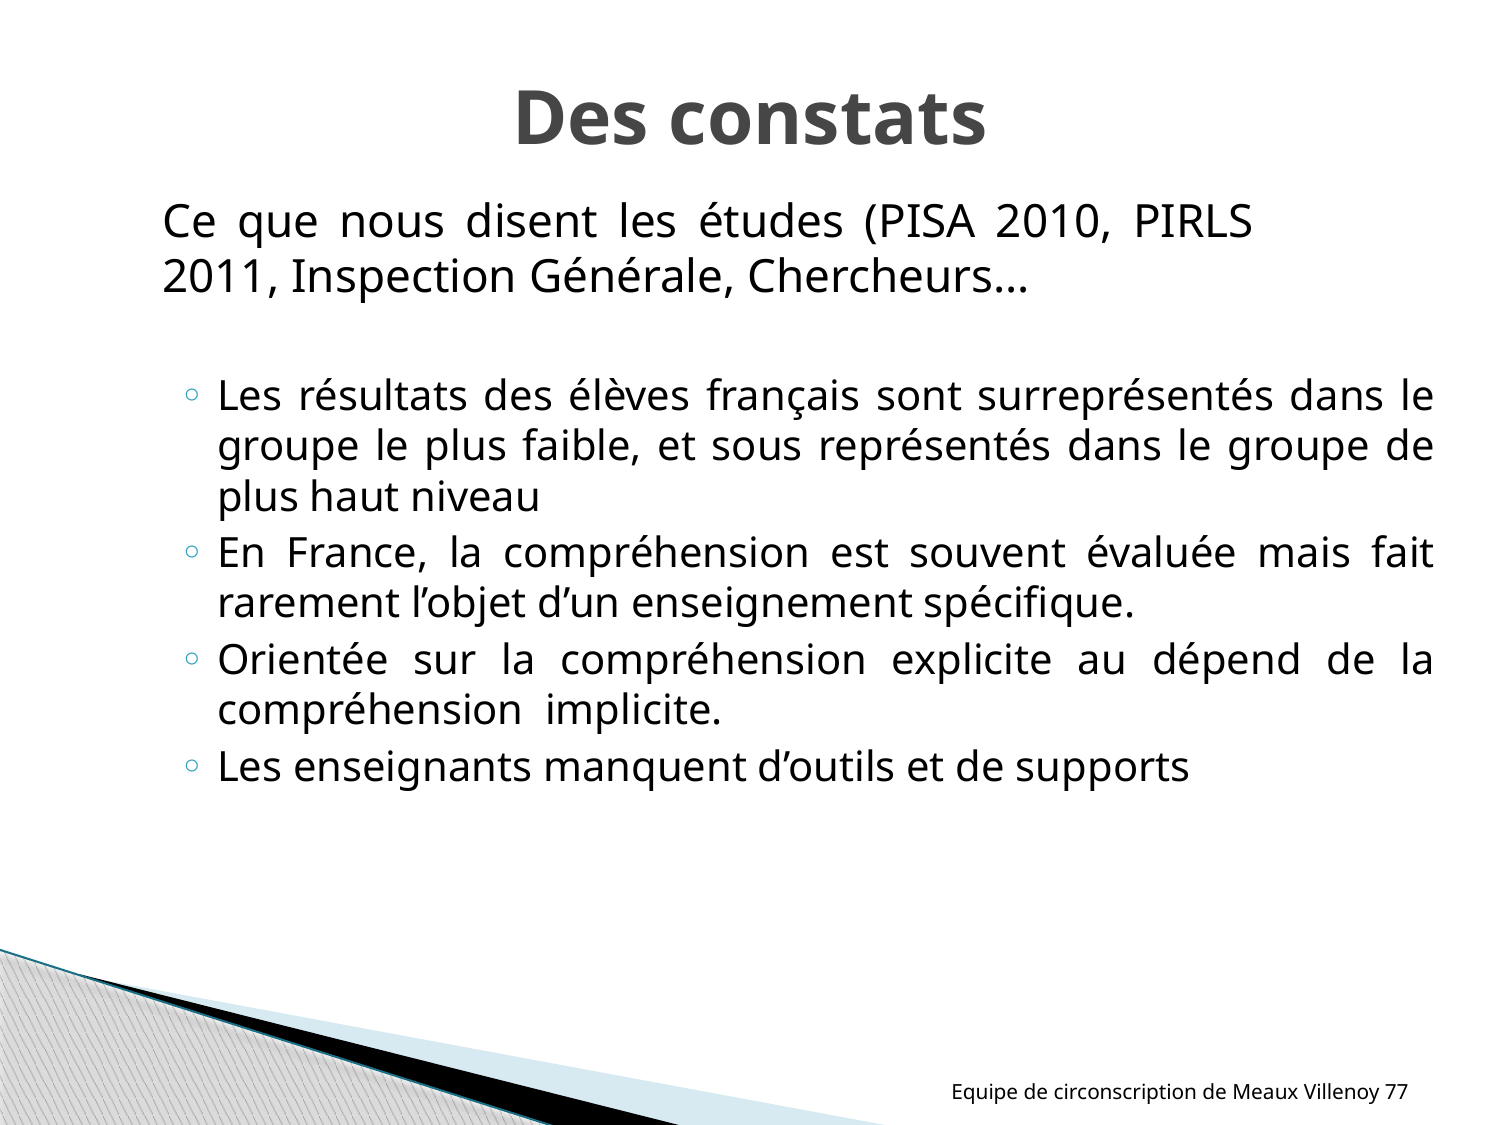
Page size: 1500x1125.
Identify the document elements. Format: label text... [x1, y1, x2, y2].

text_box Ce que nous disent les études (PISA 2010, PIRLS 2011, Inspection Générale, Chercheurs… [147, 184, 1270, 310]
title Des constats [75, 45, 1425, 185]
list Les résultats des élèves français sont surreprésentés dans le groupe le plus faible, et sous représentés dans le groupe de plus haut niveau En France, la compréhension est souvent évaluée mais fait rarement l’objet d’un enseignement spécifique. Orientée sur la compréhension explicite au dépend de la compréhension implicite. Les enseignants manquent d’outils et de supports [100, 361, 1451, 1125]
footer Equipe de circonscription de Meaux Villenoy 77 [718, 1058, 1424, 1112]
